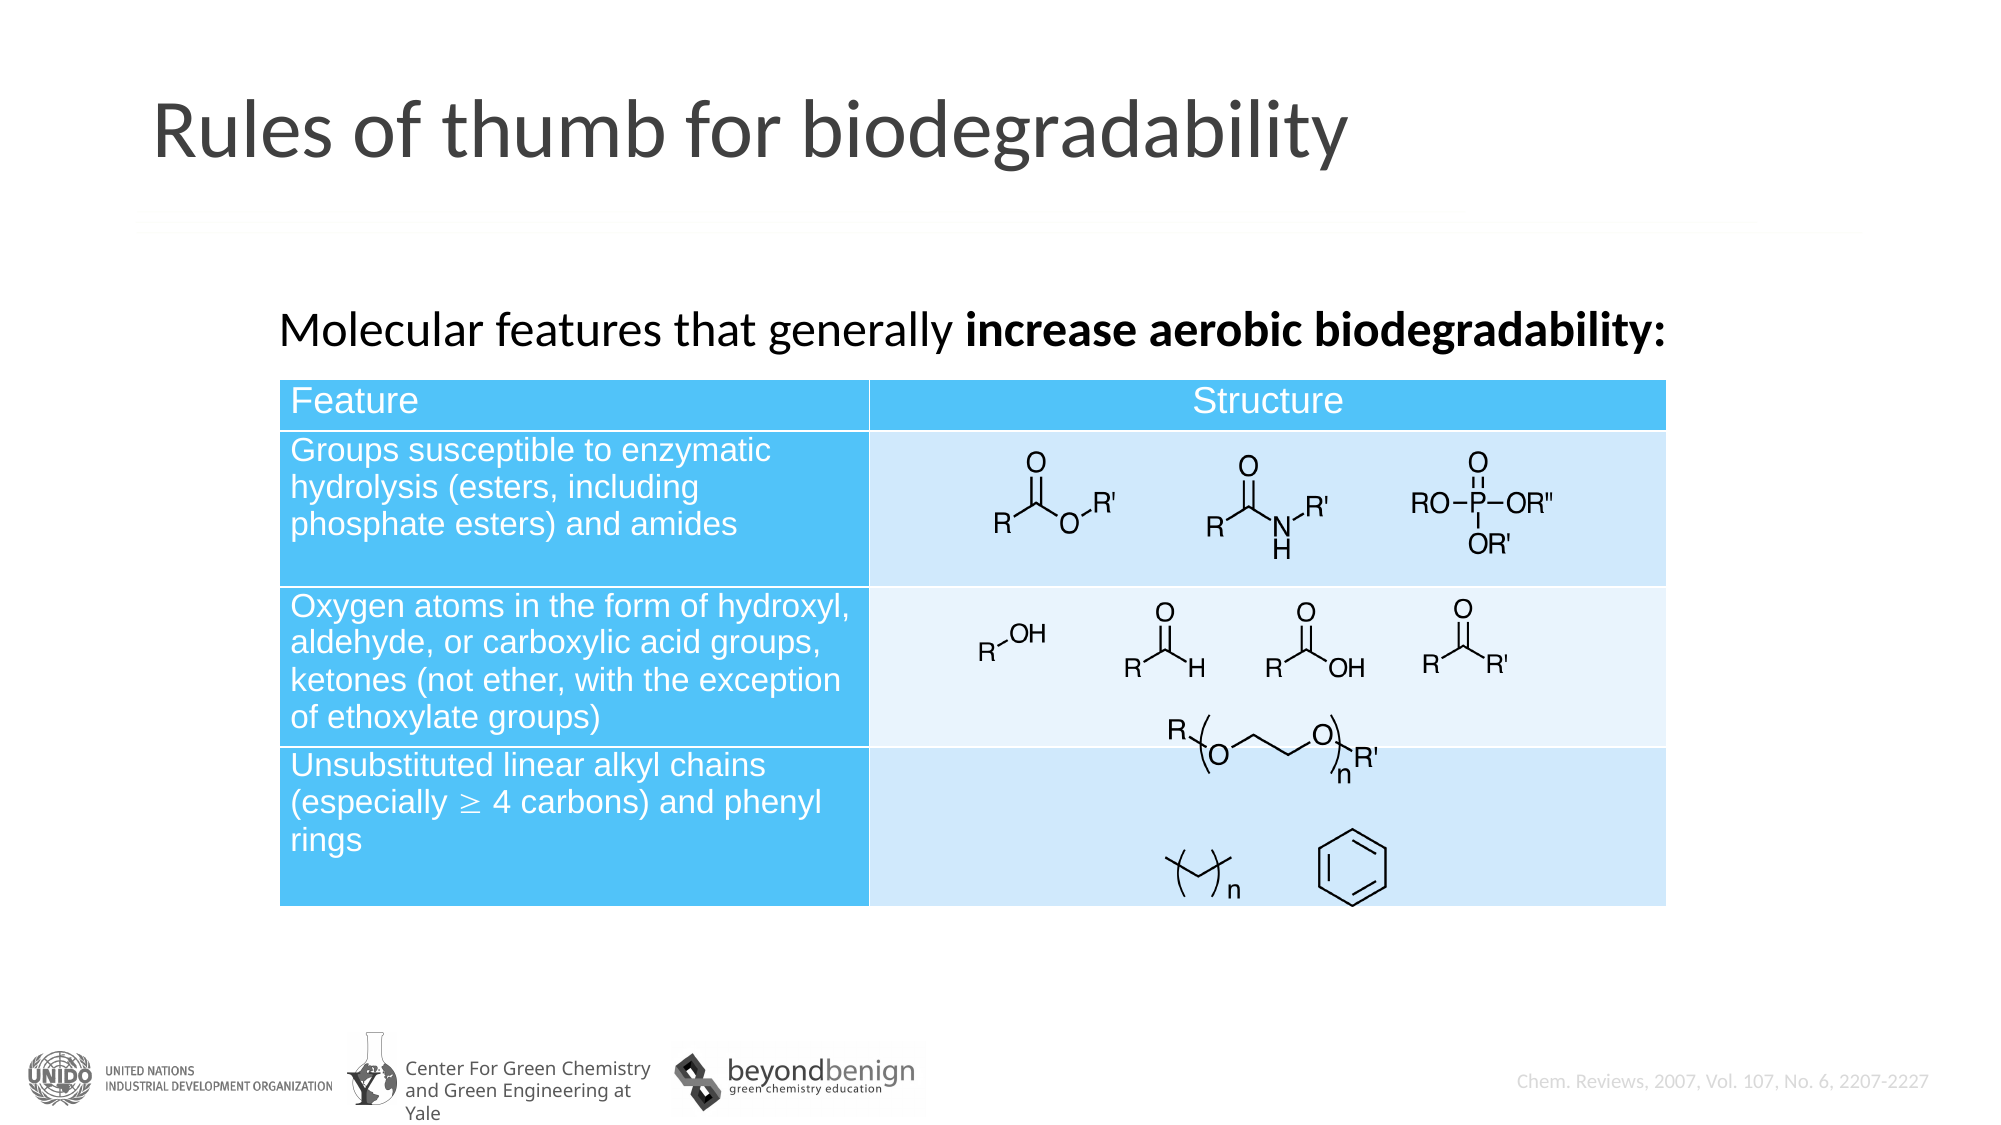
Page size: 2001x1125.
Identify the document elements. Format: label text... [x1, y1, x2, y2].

table_cell Groups susceptible to enzymatic hydrolysis (esters, including phosphate esters) and amides [280, 432, 869, 586]
text_box Molecular features that generally increase aerobic biodegradability: [263, 289, 1683, 410]
table_header Feature [280, 410, 869, 430]
table_cell [870, 432, 1666, 586]
picture [990, 445, 1559, 565]
picture [1158, 822, 1391, 912]
picture [1164, 707, 1384, 788]
picture [973, 593, 1512, 684]
table_cell [870, 748, 1666, 906]
table_header Structure [870, 410, 1666, 430]
table_cell Unsubstituted linear alkyl chains (especially  4 carbons) and phenyl rings [280, 748, 869, 906]
table_cell Oxygen atoms in the form of hydroxyl, aldehyde, or carboxylic acid groups, ketones (not ether, with the exception of ethoxylate groups) [280, 588, 869, 746]
text_box Chem. Reviews, 2007, Vol. 107, No. 6, 2207-2227 [1502, 1059, 1945, 1100]
title Rules of thumb for biodegradability [137, 29, 1484, 233]
table_cell [870, 588, 1666, 746]
